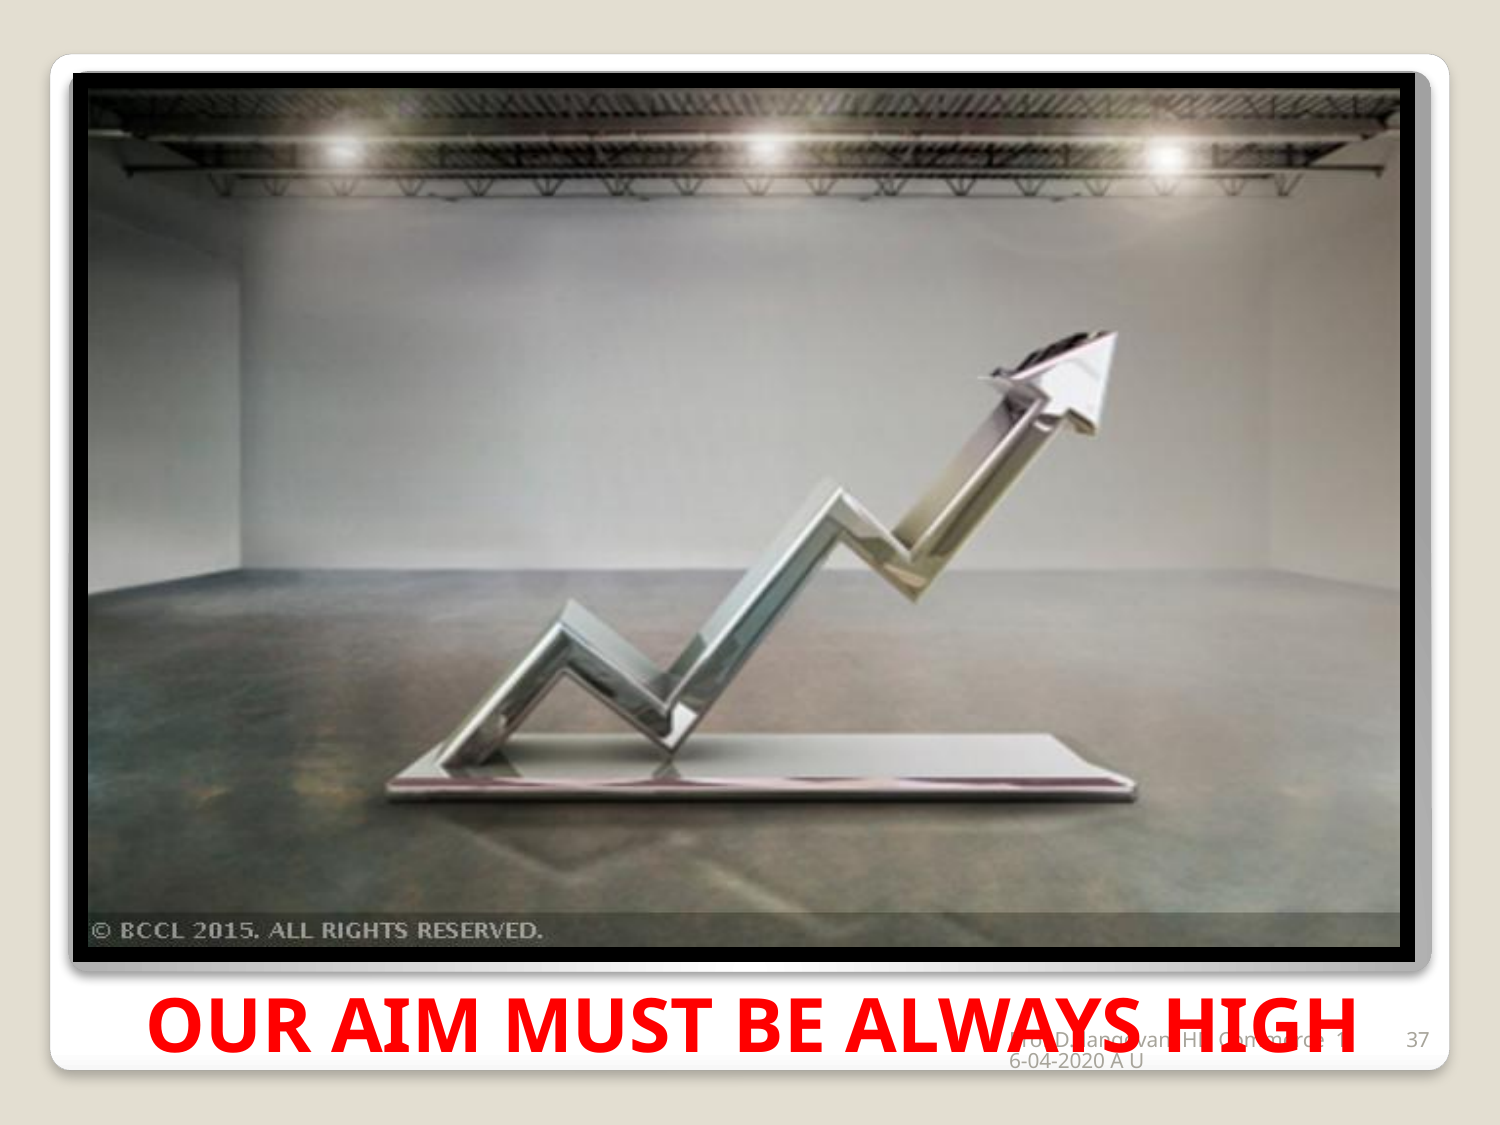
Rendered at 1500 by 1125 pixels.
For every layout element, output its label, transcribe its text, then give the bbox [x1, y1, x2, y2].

title OUR AIM MUST BE ALWAYS HIGH [82, 924, 1425, 1075]
footer Prof.D.Ilangovan HD Commerce 16-04-2020 A U [994, 1002, 1370, 1063]
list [87, 87, 1401, 948]
slide_number 37 [1370, 1002, 1445, 1063]
